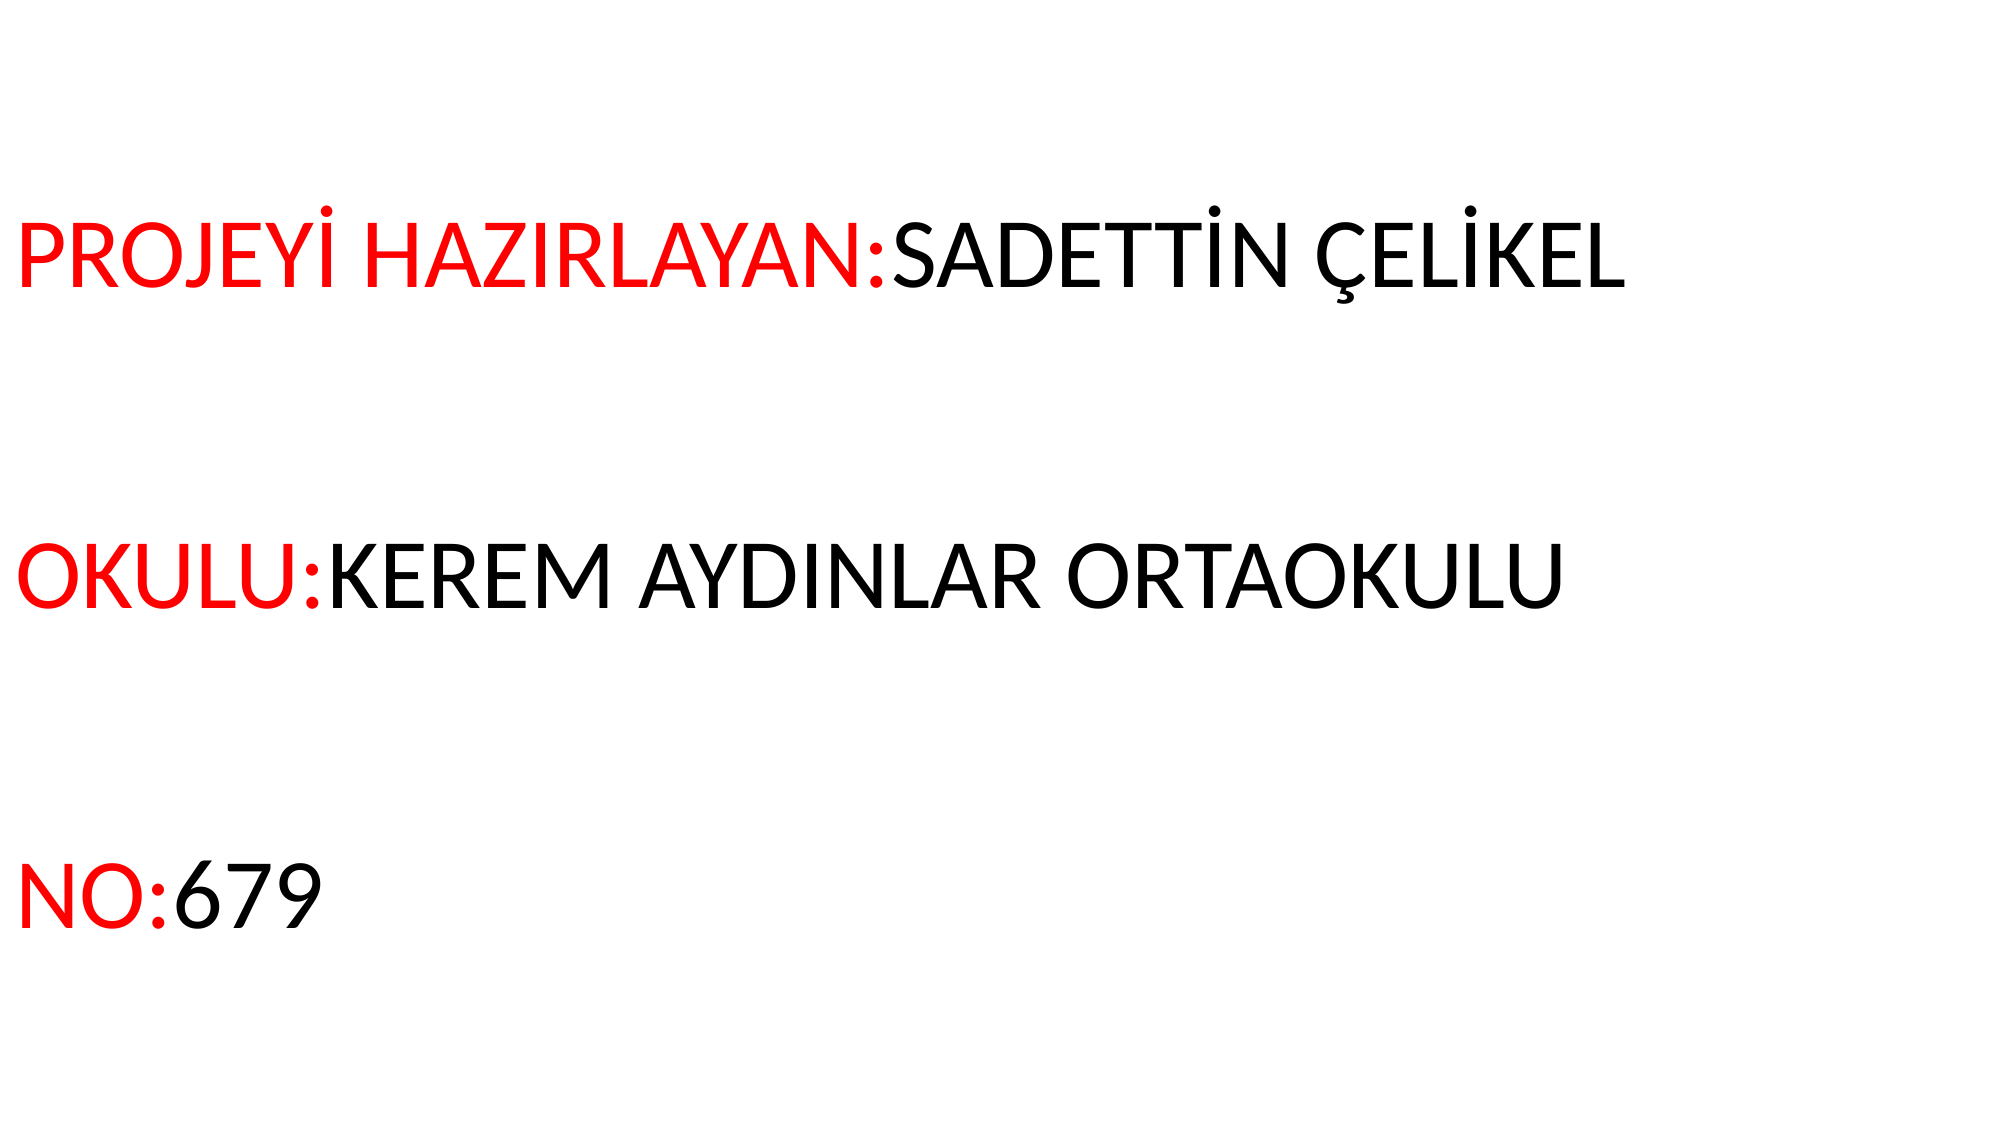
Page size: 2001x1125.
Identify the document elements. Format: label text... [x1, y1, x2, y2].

subtitle PROJEYİ HAZIRLAYAN:SADETTİN ÇELİKEL OKULU:KEREM AYDINLAR ORTAOKULU NO:679 [0, 0, 2000, 1125]
